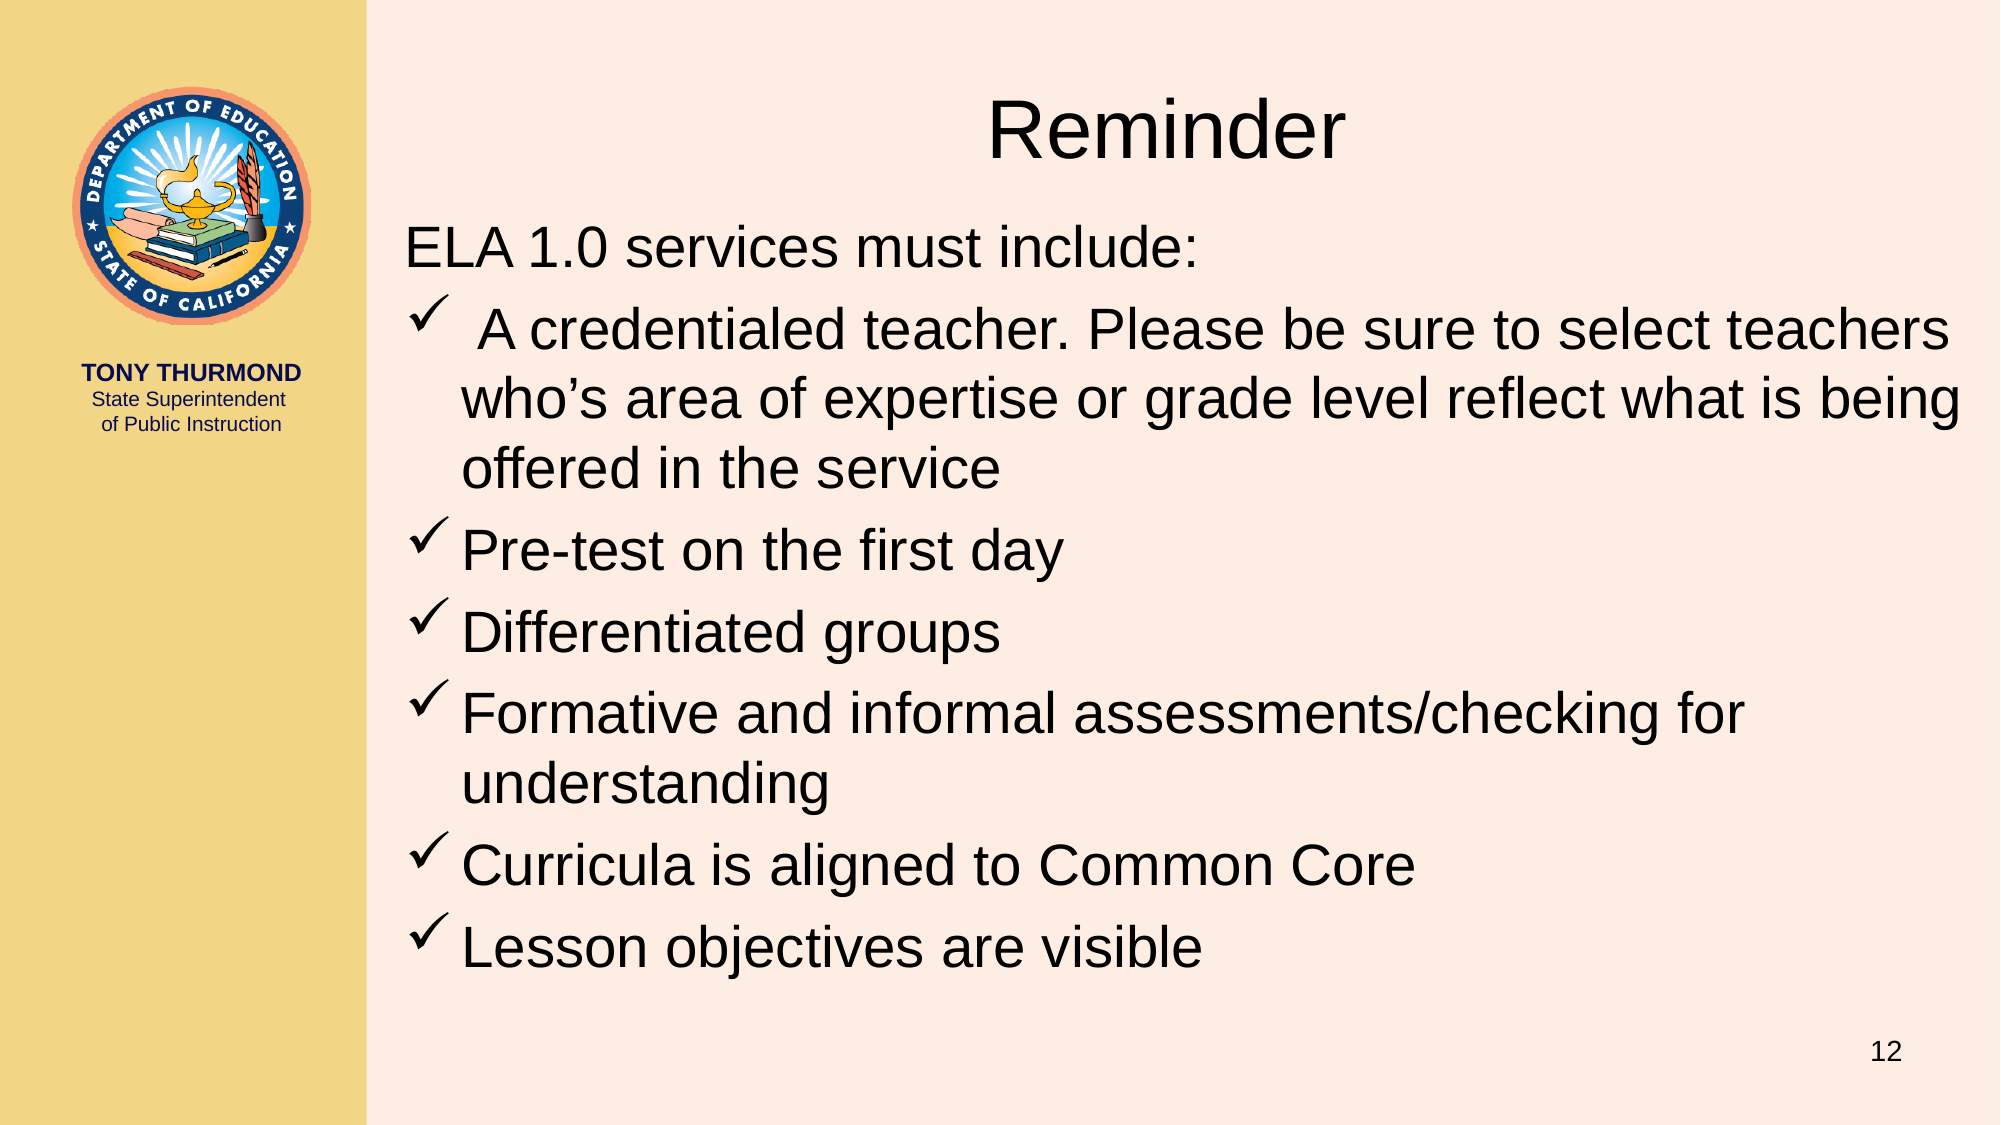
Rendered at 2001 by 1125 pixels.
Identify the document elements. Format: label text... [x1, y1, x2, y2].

list ELA 1.0 services must include: A credentialed teacher. Please be sure to select teachers who’s area of expertise or grade level reflect what is being offered in the service Pre-test on the first day Differentiated groups Formative and informal assessments/checking for understanding Curricula is aligned to Common Core Lesson objectives are visible [389, 201, 1982, 1000]
title Reminder [416, 31, 1917, 201]
slide_number 12 [1551, 1025, 1918, 1100]
picture [72, 86, 311, 325]
